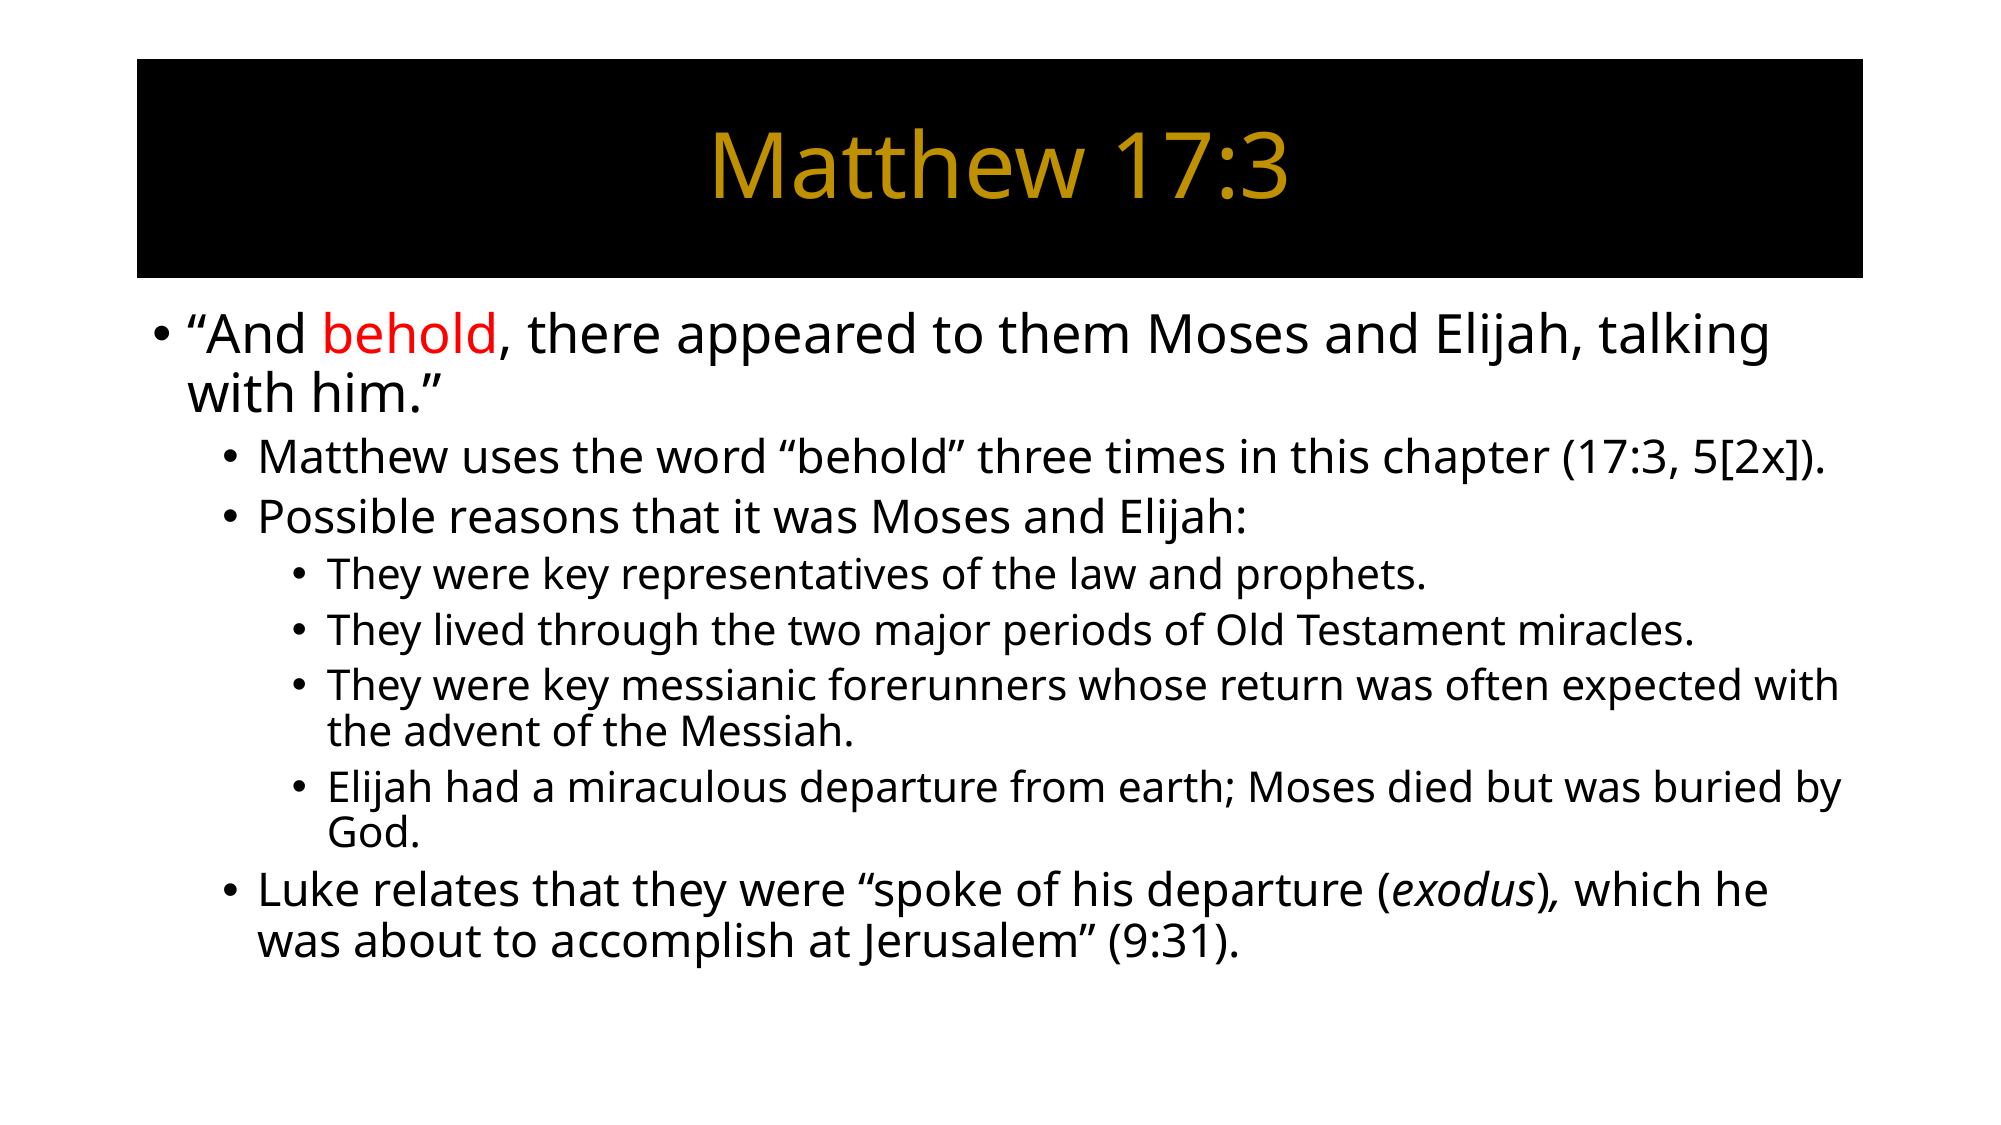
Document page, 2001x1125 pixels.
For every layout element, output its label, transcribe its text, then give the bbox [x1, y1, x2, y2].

title Matthew 17:3 [137, 59, 1863, 278]
list “And behold, there appeared to them Moses and Elijah, talking with him.” Matthew uses the word “behold” three times in this chapter (17:3, 5[2x]). Possible reasons that it was Moses and Elijah: They were key representatives of the law and prophets. They lived through the two major periods of Old Testament miracles. They were key messianic forerunners whose return was often expected with the advent of the Messiah. Elijah had a miraculous departure from earth; Moses died but was buried by God. Luke relates that they were “spoke of his departure (exodus), which he was about to accomplish at Jerusalem” (9:31). [137, 299, 1863, 1014]
